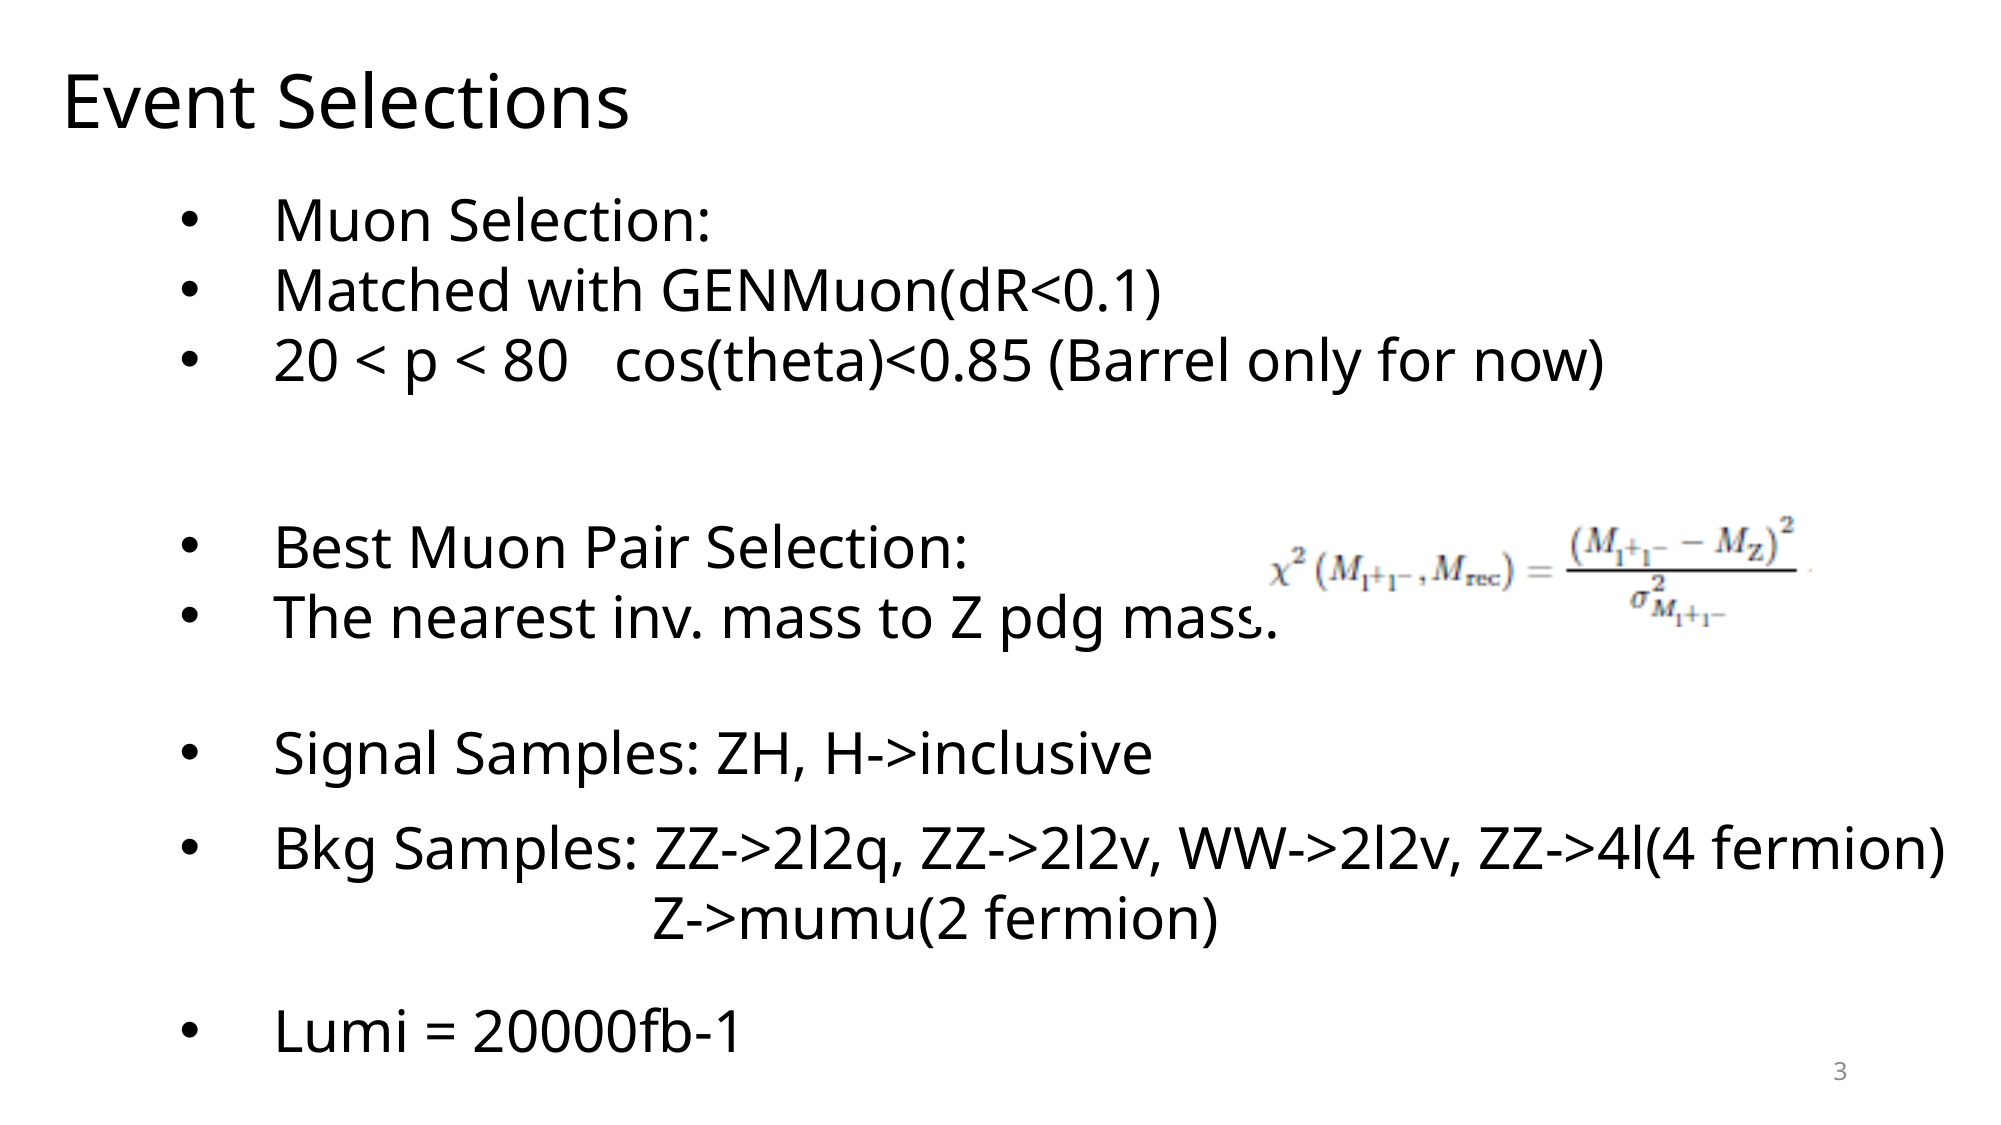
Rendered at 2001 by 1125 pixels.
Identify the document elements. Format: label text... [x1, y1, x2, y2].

text_box Bkg Samples: ZZ->2l2q, ZZ->2l2v, WW->2l2v, ZZ->4l(4 fermion) Z->mumu(2 fermion) [164, 803, 2000, 959]
text_box Lumi = 20000fb-1 [164, 986, 2000, 1072]
text_box Best Muon Pair Selection: The nearest inv. mass to Z pdg mass. [164, 502, 1792, 658]
picture [1250, 506, 1812, 627]
text_box Event Selections [46, 45, 908, 151]
text_box Signal Samples: ZH, H->inclusive [164, 709, 1792, 794]
text_box Muon Selection: Matched with GENMuon(dR<0.1) 20 < p < 80 cos(theta)<0.85 (Barrel only for now) [164, 176, 1792, 401]
slide_number 3 [1412, 1072, 1863, 1103]
